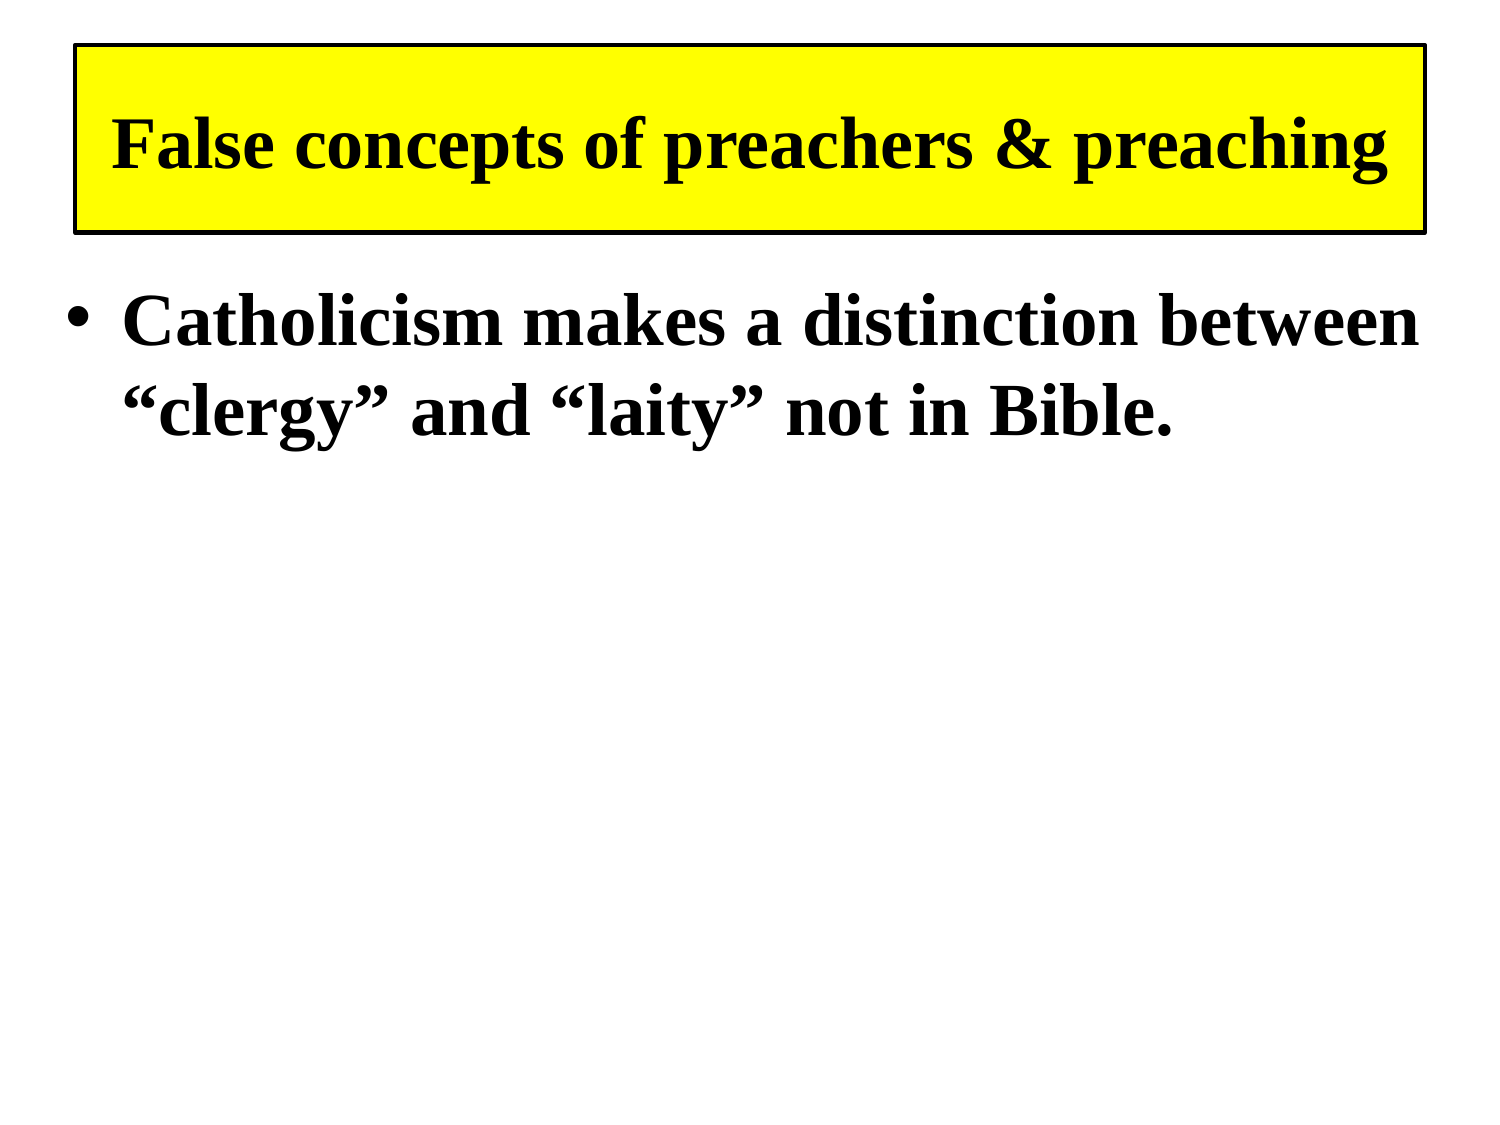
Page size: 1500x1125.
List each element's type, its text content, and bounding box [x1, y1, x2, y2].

list Catholicism makes a distinction between “clergy” and “laity” not in Bible. [50, 262, 1500, 1005]
title False concepts of preachers & preaching [73, 43, 1427, 235]
